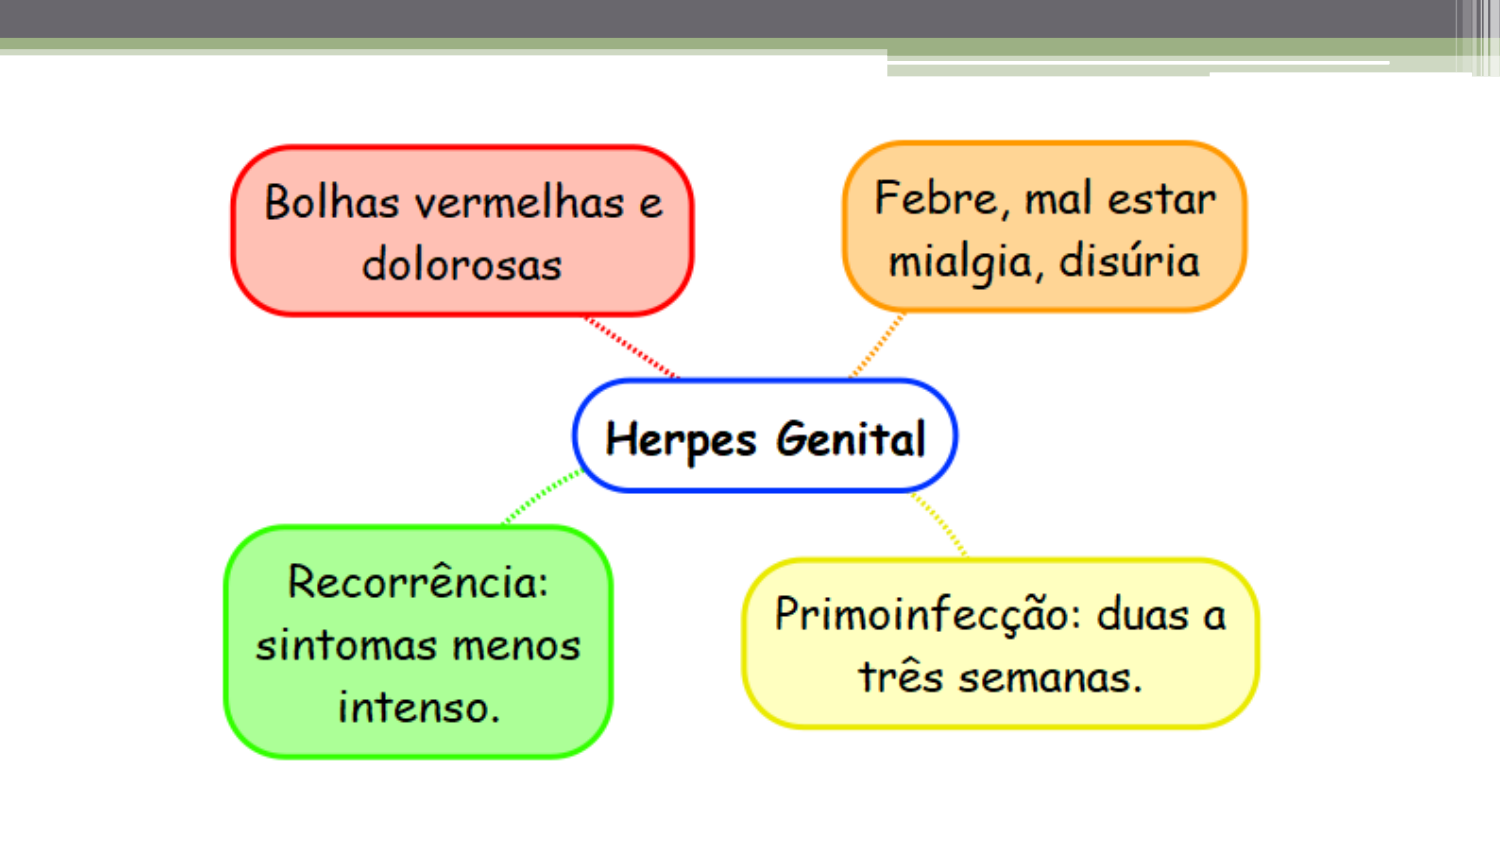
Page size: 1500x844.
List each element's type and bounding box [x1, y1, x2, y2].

picture [162, 80, 1321, 821]
